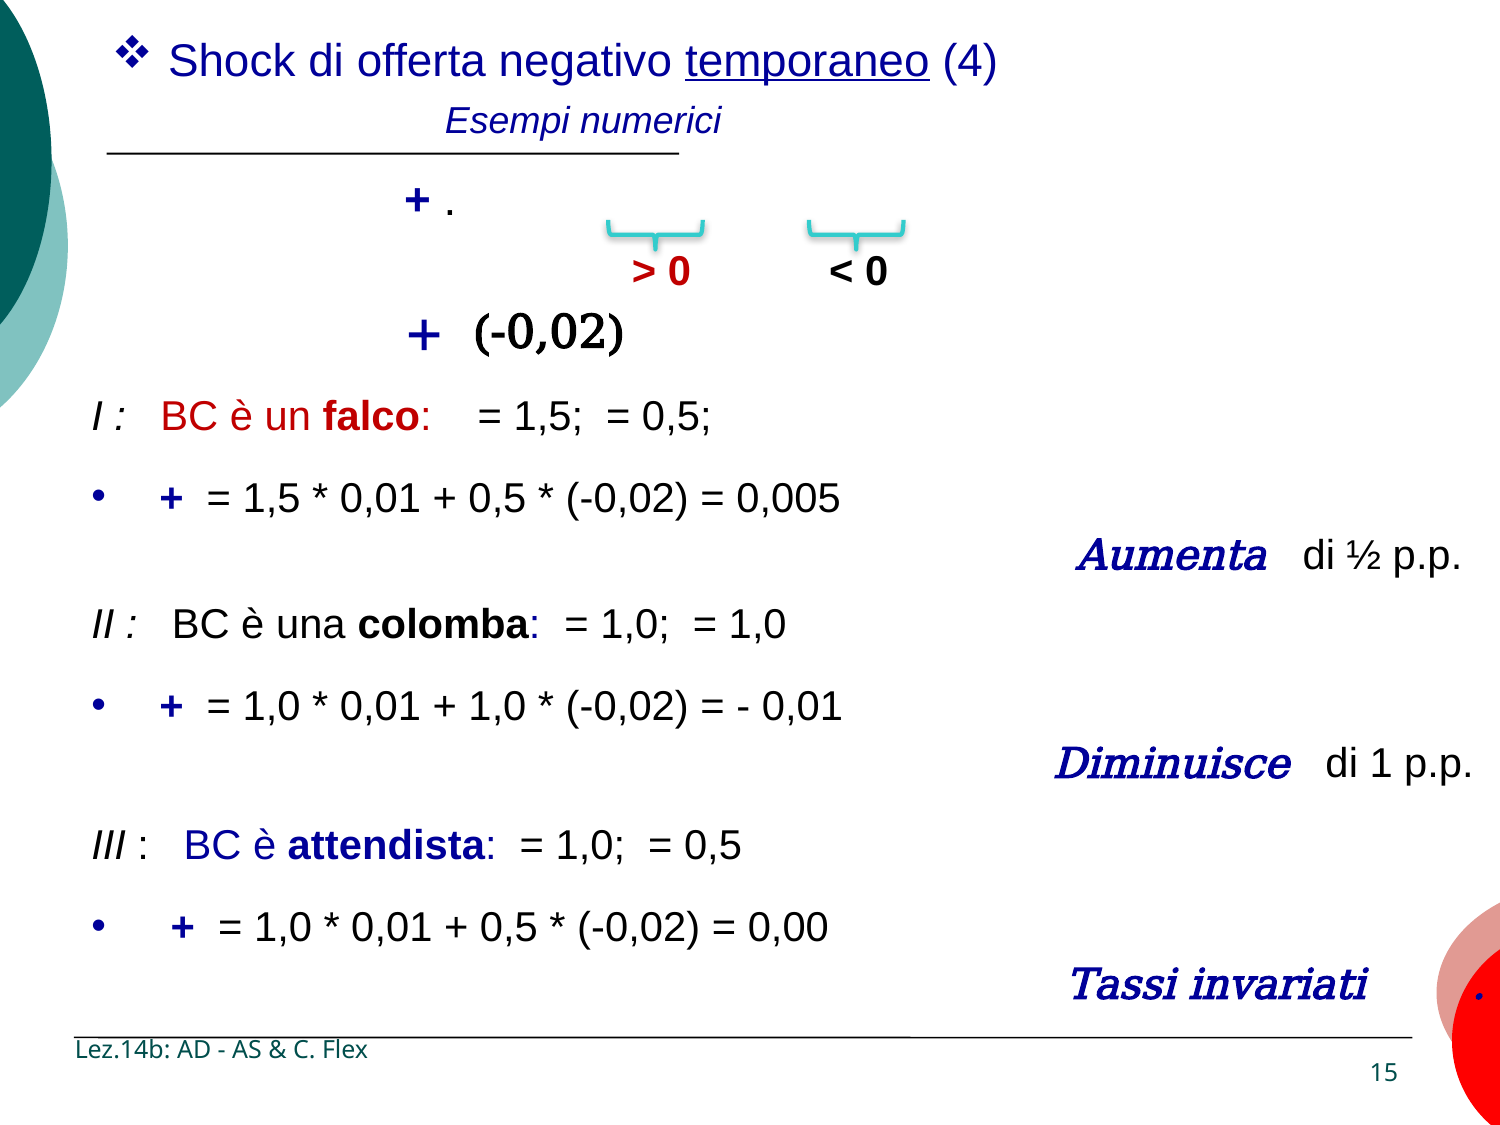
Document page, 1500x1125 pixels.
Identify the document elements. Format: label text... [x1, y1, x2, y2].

footer Lez.14b: AD - AS & C. Flex [59, 1038, 700, 1075]
text_box [17, 826, 880, 1035]
text_box [606, 219, 705, 252]
title Shock di offerta negativo temporaneo (4) Esempi numerici [29, 28, 1081, 149]
text_box [806, 219, 906, 252]
